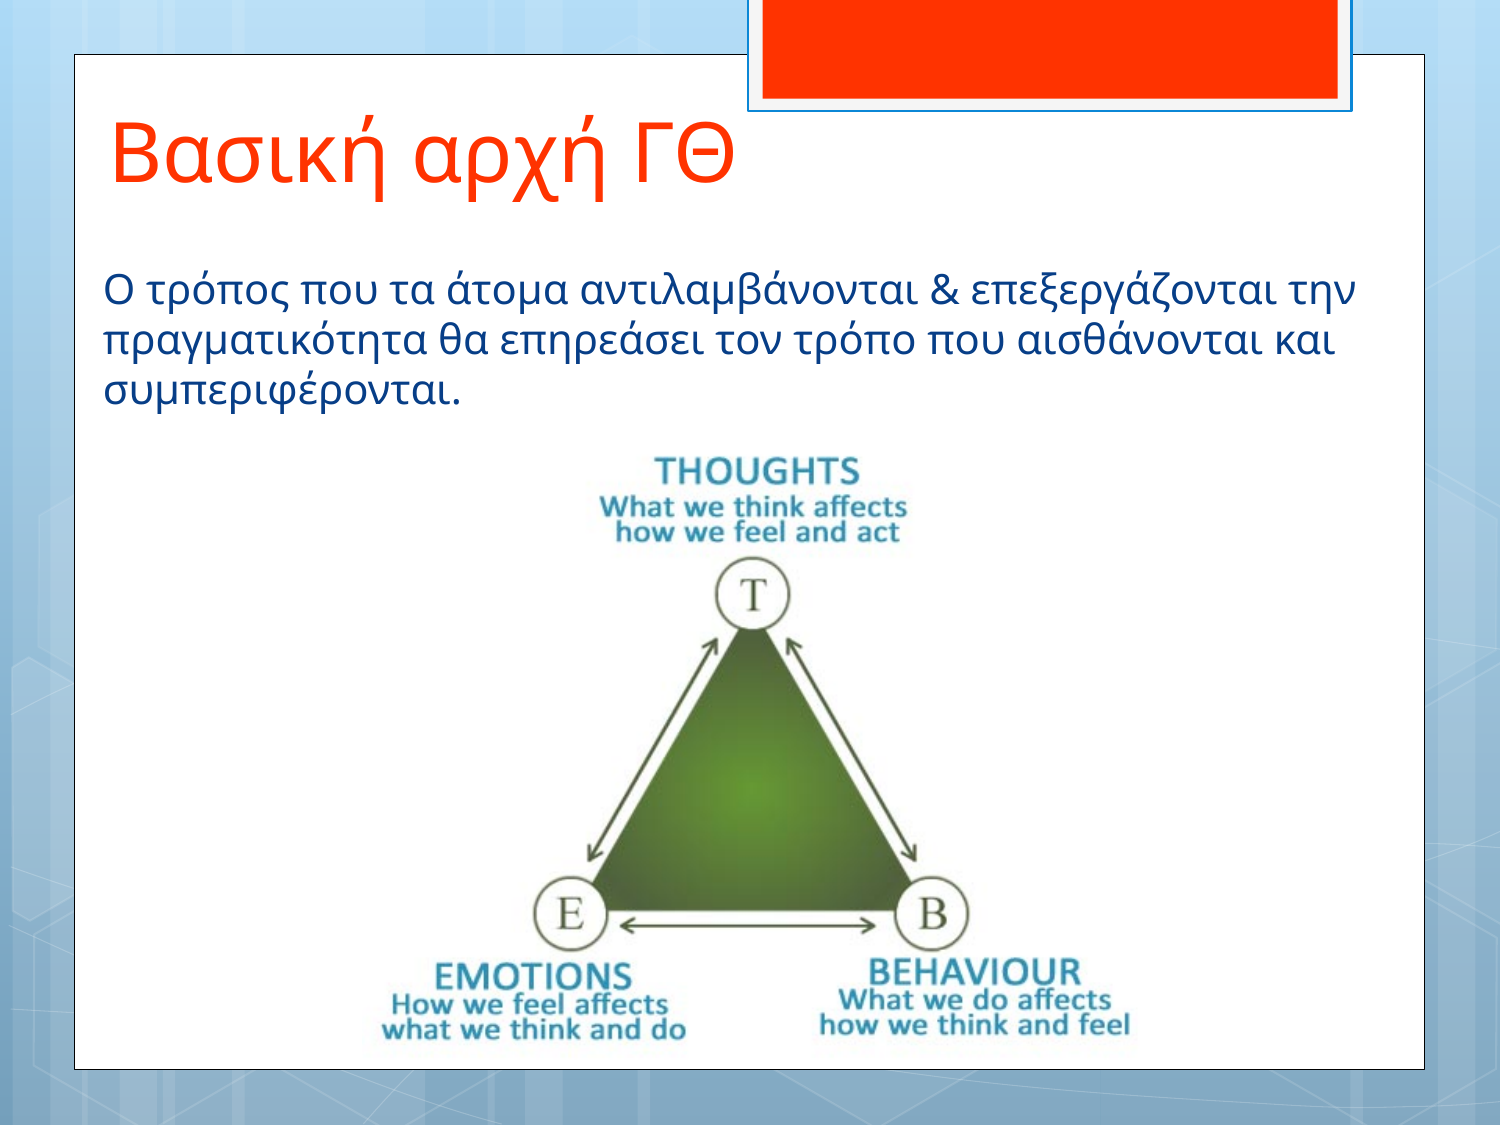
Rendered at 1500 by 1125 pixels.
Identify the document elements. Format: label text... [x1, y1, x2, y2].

title Βασική αρχή ΓΘ [93, 19, 1247, 207]
list Ο τρόπος που τα άτομα αντιλαμβάνονται & επεξεργάζονται την πραγματικότητα θα επηρεάσει τον τρόπο που αισθάνονται και συμπεριφέρονται. [76, 255, 1388, 831]
picture [362, 432, 1144, 1061]
